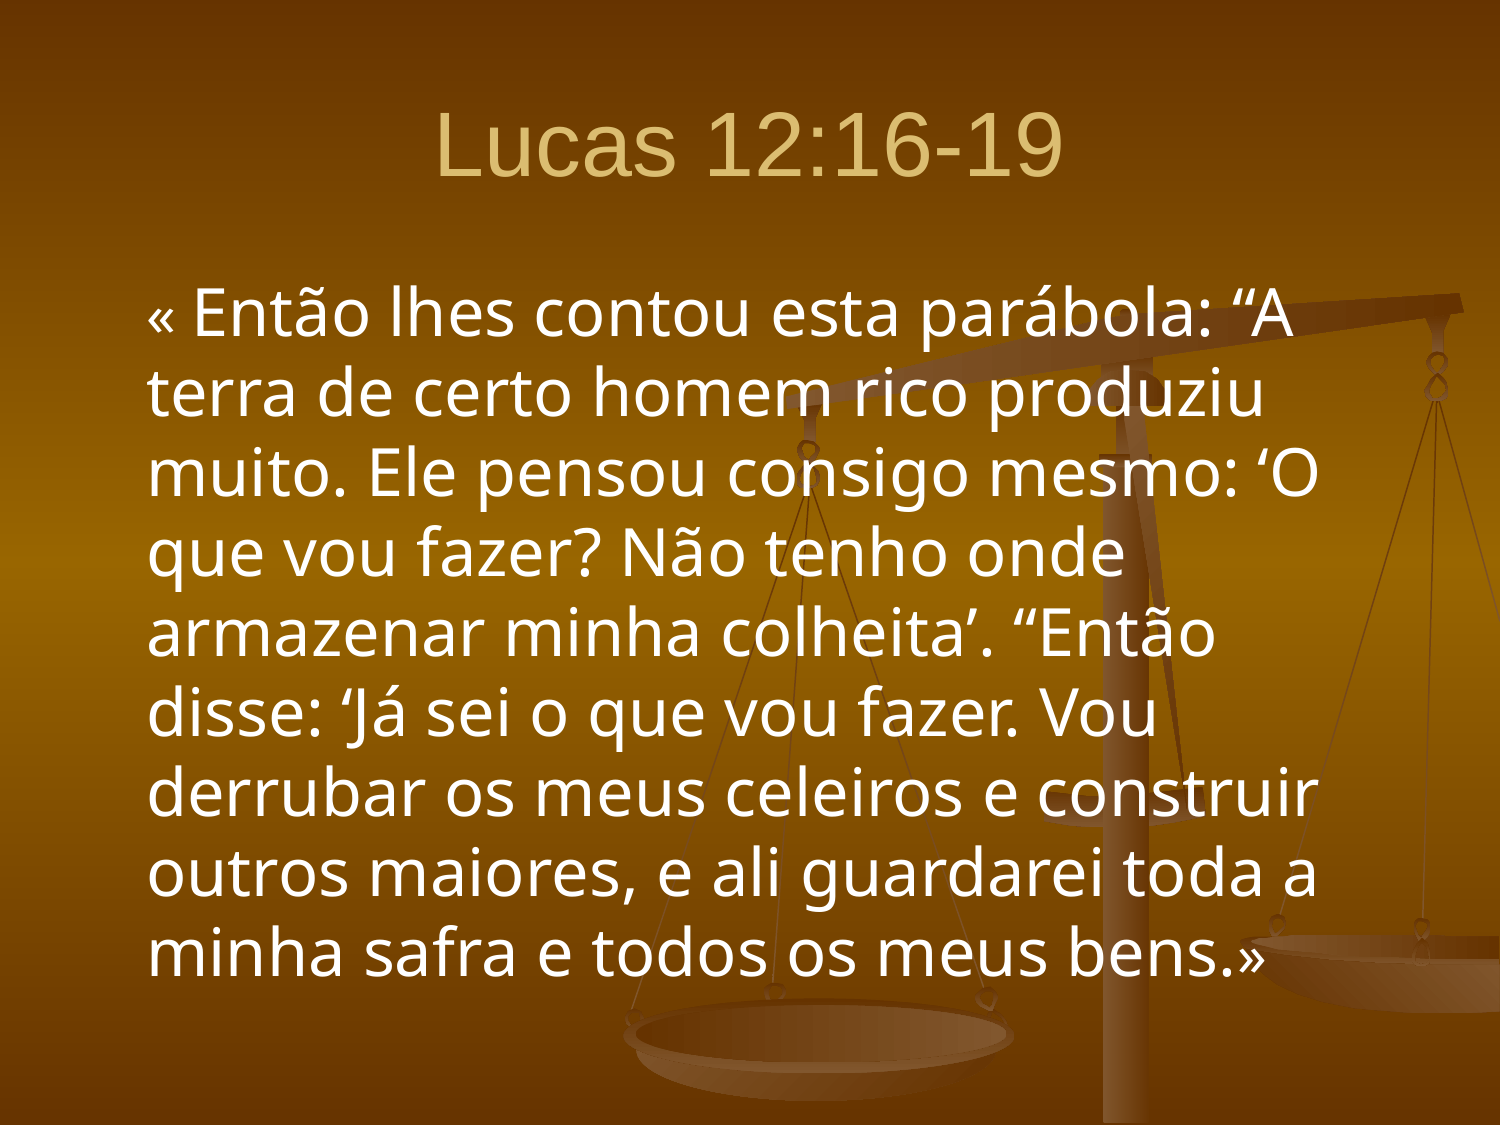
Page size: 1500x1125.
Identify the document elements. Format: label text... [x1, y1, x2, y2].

list « Então lhes contou esta parábola: “A terra de certo homem rico produziu muito. Ele pensou consigo mesmo: ‘O que vou fazer? Não tenho onde armazenar minha colheita’. “Então disse: ‘Já sei o que vou fazer. Vou derrubar os meus celeiros e construir outros maiores, e ali guardarei toda a minha safra e todos os meus bens.» [75, 262, 1425, 1006]
title Lucas 12:16-19 [75, 45, 1425, 234]
